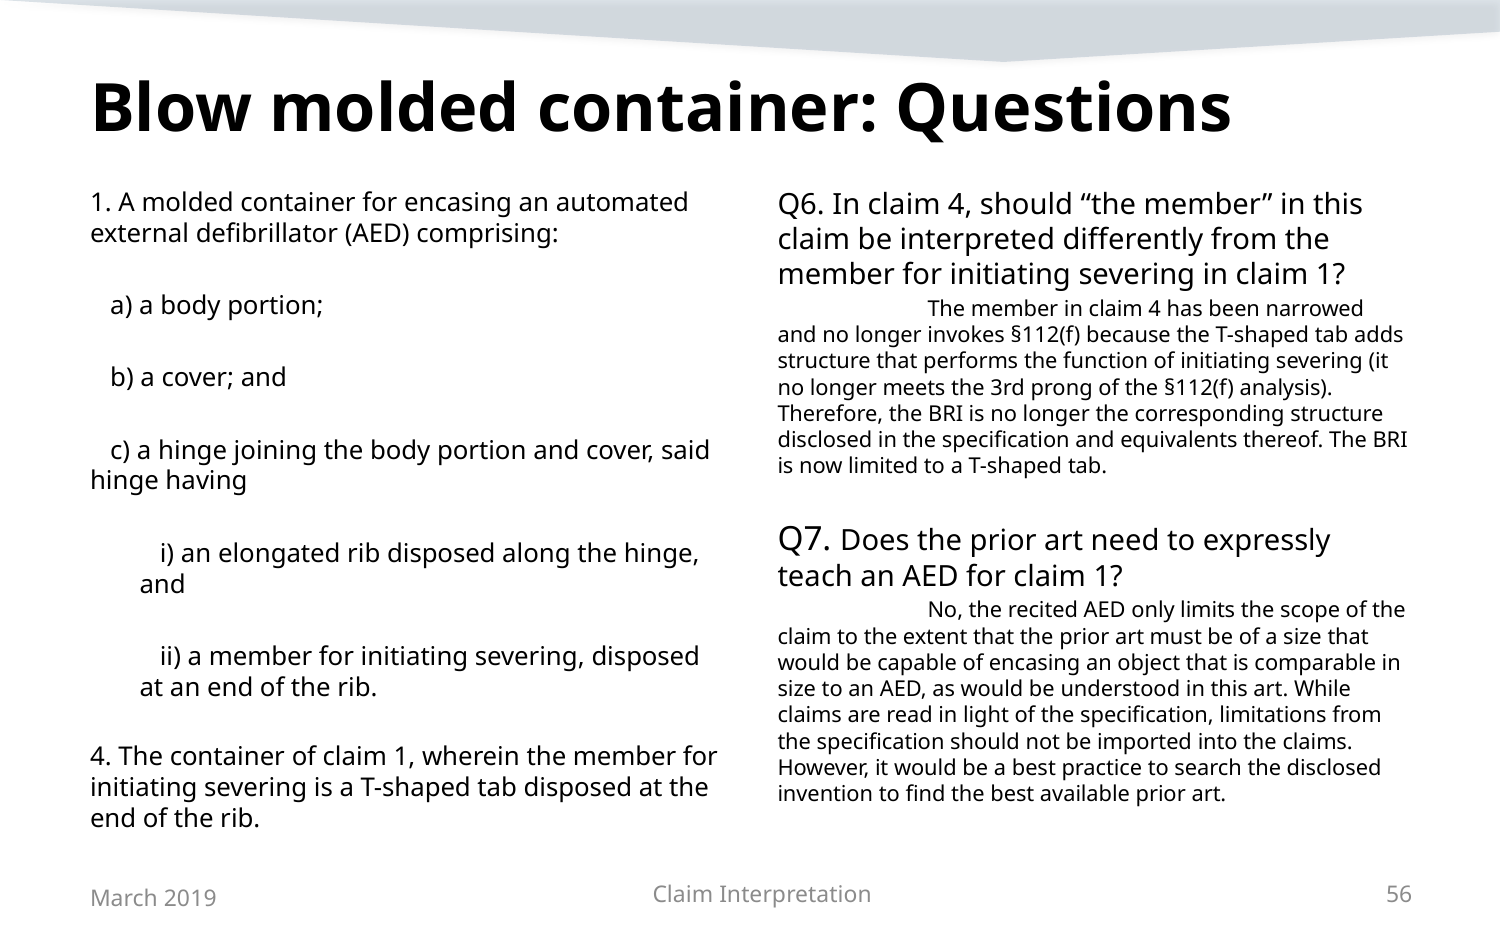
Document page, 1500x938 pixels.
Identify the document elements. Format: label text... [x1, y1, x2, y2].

title Blow molded container: Questions [75, 62, 1425, 152]
list Q6. In claim 4, should “the member” in this claim be interpreted differently from the member for initiating severing in claim 1? The member in claim 4 has been narrowed and no longer invokes §112(f) because the T-shaped tab adds structure that performs the function of initiating severing (it no longer meets the 3rd prong of the §112(f) analysis). Therefore, the BRI is no longer the corresponding structure disclosed in the specification and equivalents thereof. The BRI is now limited to a T-shaped tab. Q7. Does the prior art need to expressly teach an AED for claim 1? No, the recited AED only limits the scope of the claim to the extent that the prior art must be of a size that would be capable of encasing an object that is comparable in size to an AED, as would be understood in this art. While claims are read in light of the specification, limitations from the specification should not be imported into the claims. However, it would be a best practice to search the disclosed invention to find the best available prior art. [762, 177, 1425, 869]
list 1. A molded container for encasing an automated external defibrillator (AED) comprising: a) a body portion; b) a cover; and c) a hinge joining the body portion and cover, said hinge having i) an elongated rib disposed along the hinge, and ii) a member for initiating severing, disposed at an end of the rib. 4. The container of claim 1, wherein the member for initiating severing is a T-shaped tab disposed at the end of the rib. [75, 177, 738, 842]
slide_number 56 [1224, 868, 1428, 919]
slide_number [75, 868, 301, 919]
footer Claim Interpretation [310, 868, 1215, 919]
